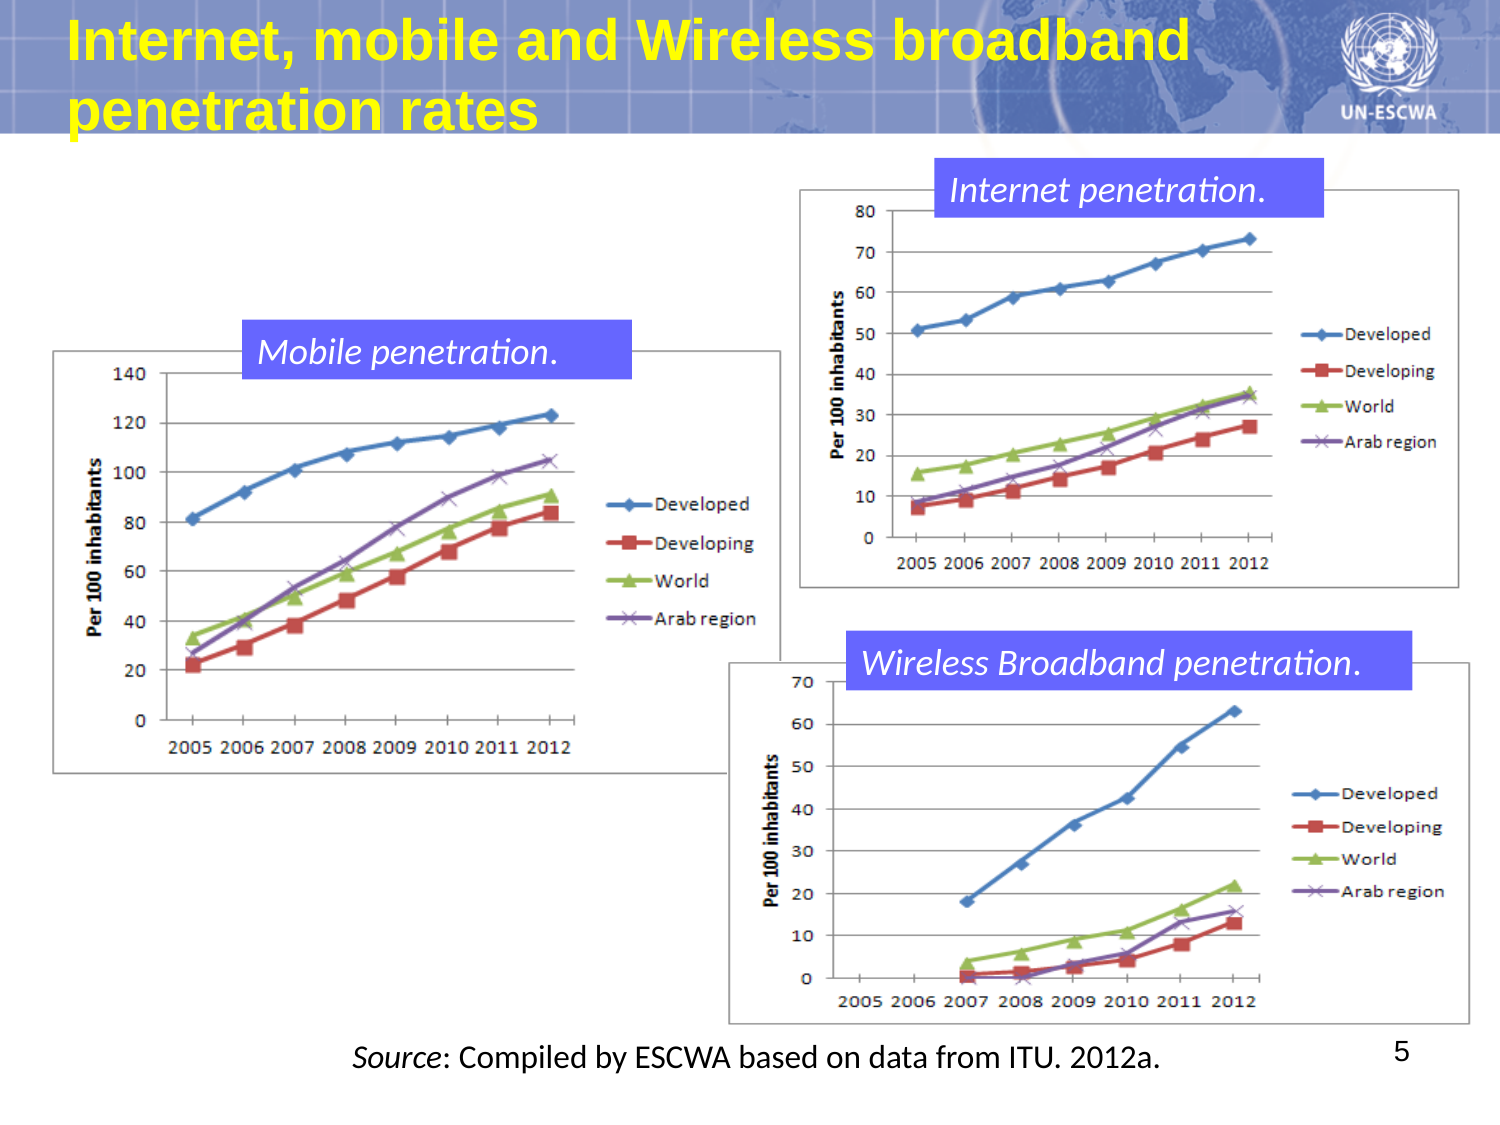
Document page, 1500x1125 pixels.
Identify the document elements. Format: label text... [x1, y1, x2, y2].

text_box Mobile penetration. [242, 319, 632, 348]
title Internet, mobile and Wireless broadband penetration rates [51, 3, 1402, 142]
text_box Internet penetration. [934, 157, 1325, 186]
text_box Wireless Broadband penetration. [846, 630, 1413, 659]
picture [0, 0, 1500, 1125]
text_box Source: Compiled by ESCWA based on data from ITU. 2012a. [190, 1028, 1325, 1083]
slide_number 5 [1074, 1034, 1426, 1103]
